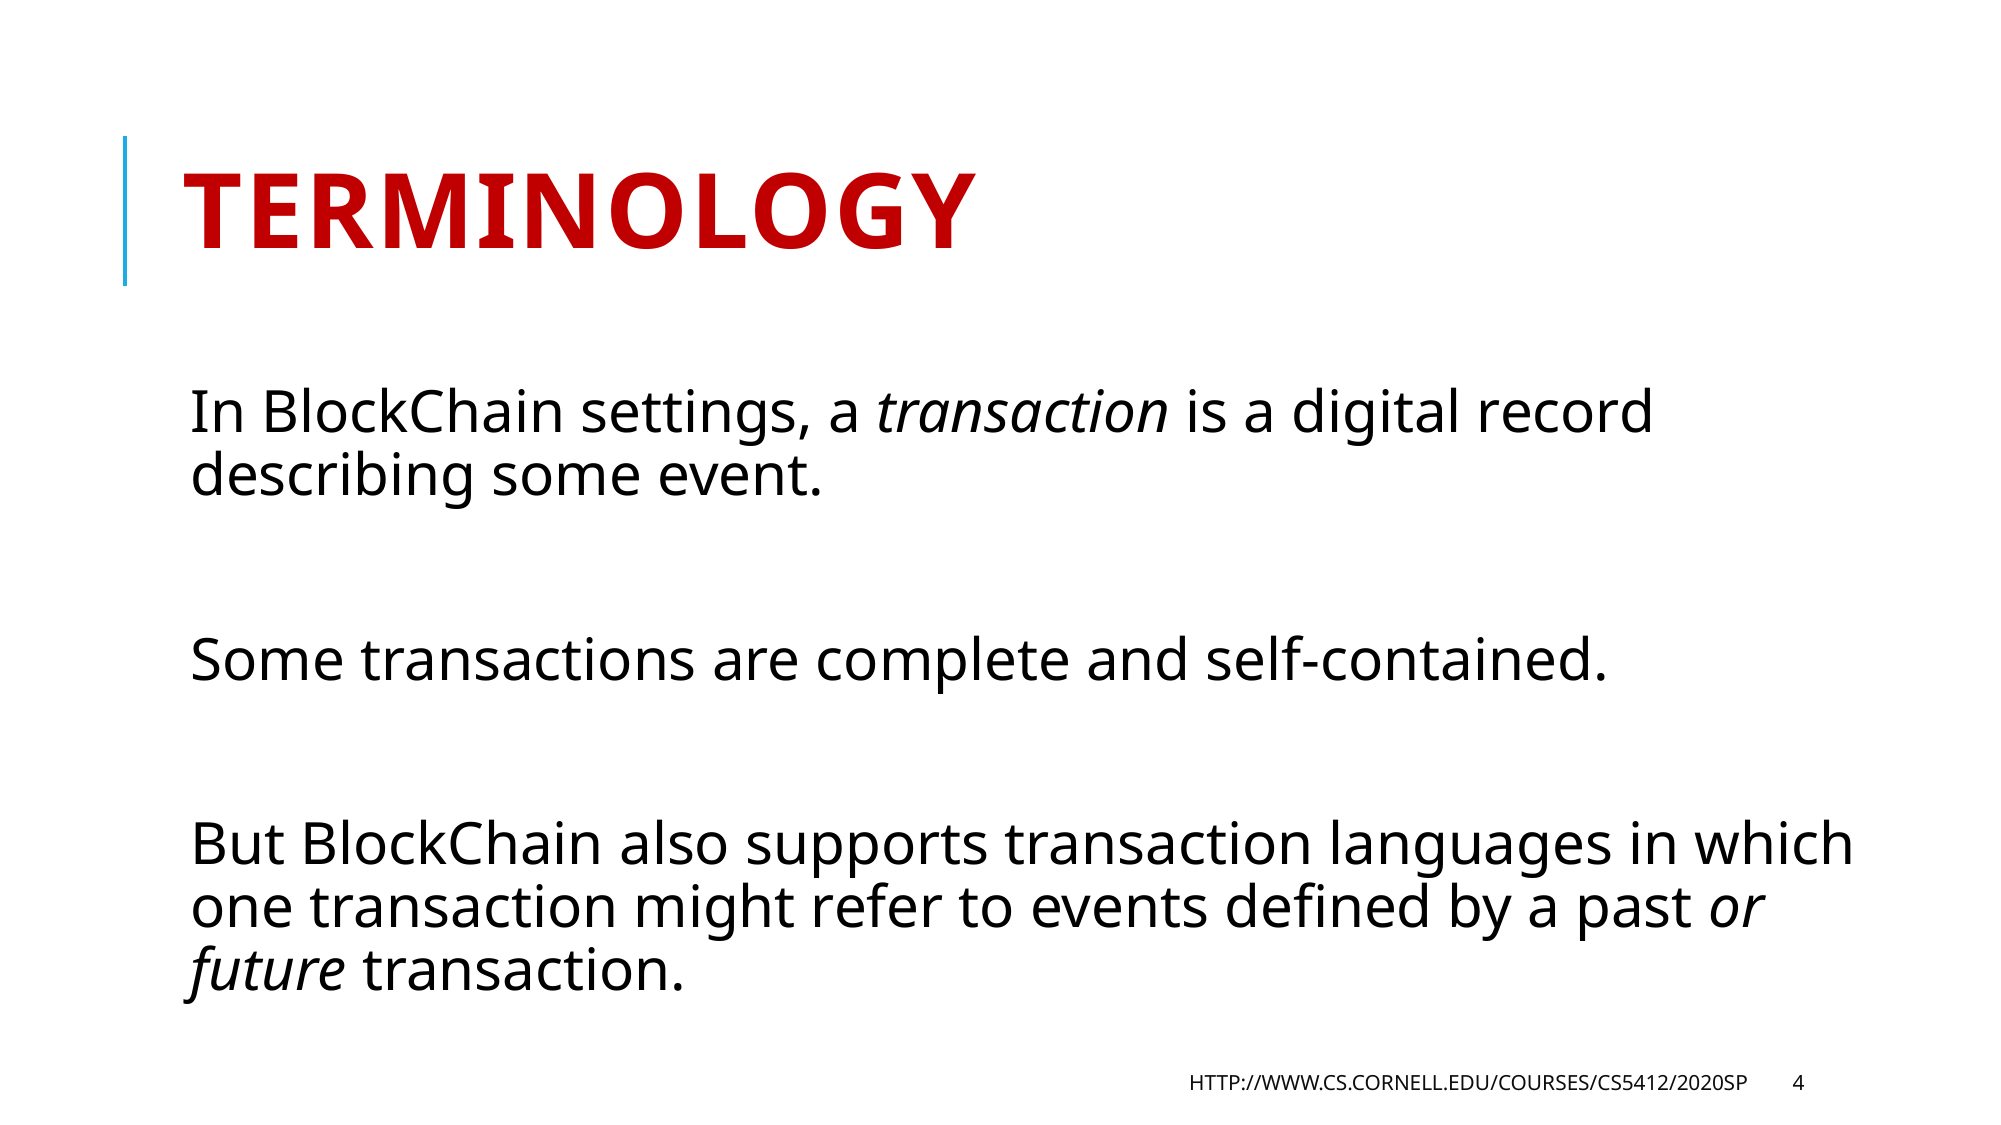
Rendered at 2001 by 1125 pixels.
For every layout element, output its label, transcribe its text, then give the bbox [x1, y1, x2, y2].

list In BlockChain settings, a transaction is a digital record describing some event. Some transactions are complete and self-contained. But BlockChain also supports transaction languages in which one transaction might refer to events defined by a past or future transaction. [168, 375, 1938, 1035]
slide_number 4 [1777, 1061, 1938, 1107]
footer http://www.cs.cornell.edu/courses/cs5412/2020sp [794, 1061, 1763, 1107]
title Terminology [168, 96, 1938, 342]
